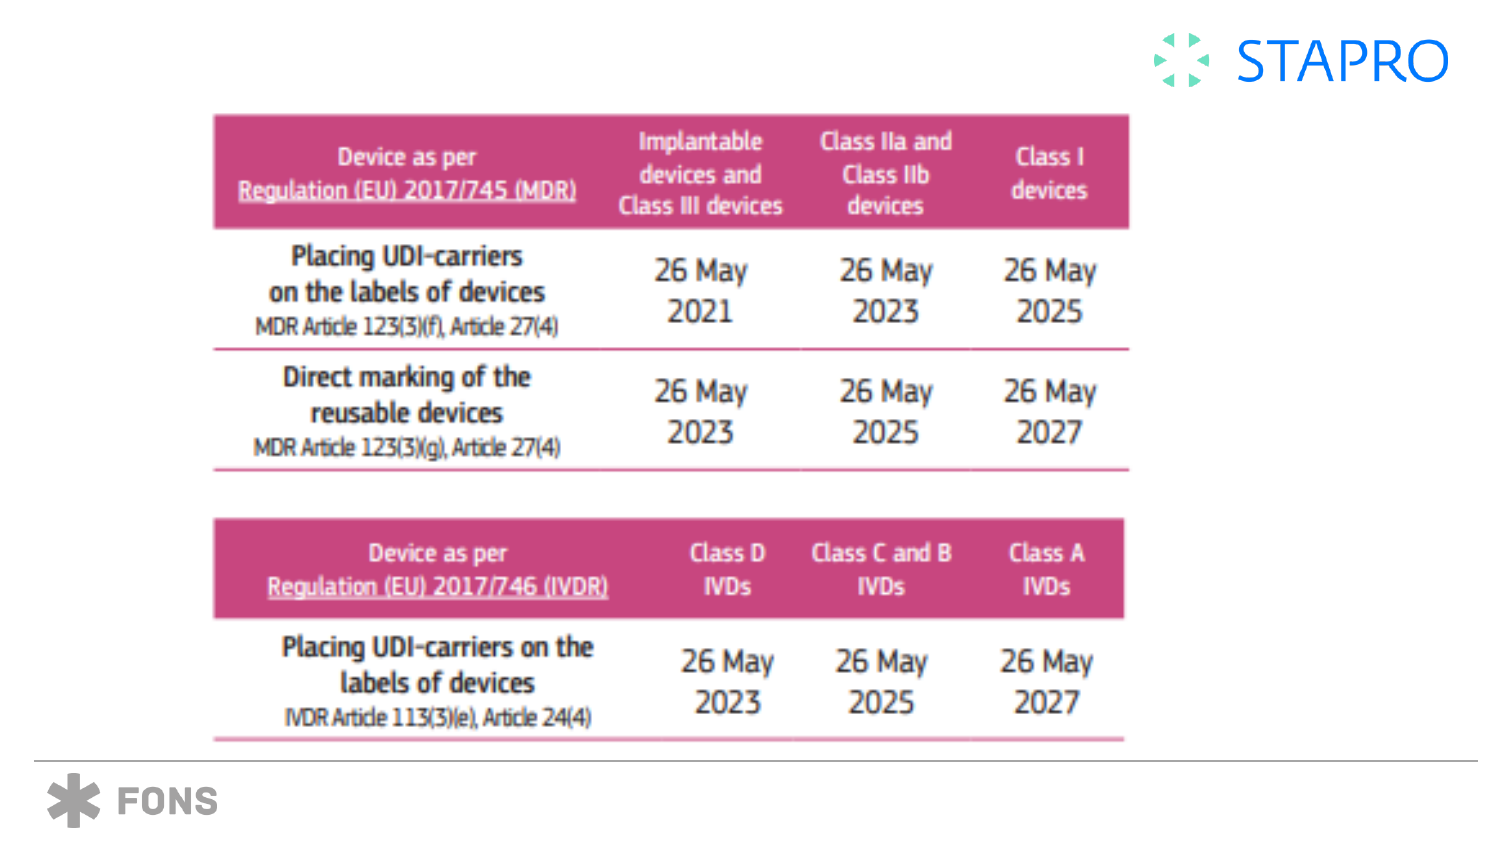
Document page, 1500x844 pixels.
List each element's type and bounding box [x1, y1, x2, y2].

picture [180, 94, 1153, 750]
picture [1154, 33, 1448, 87]
